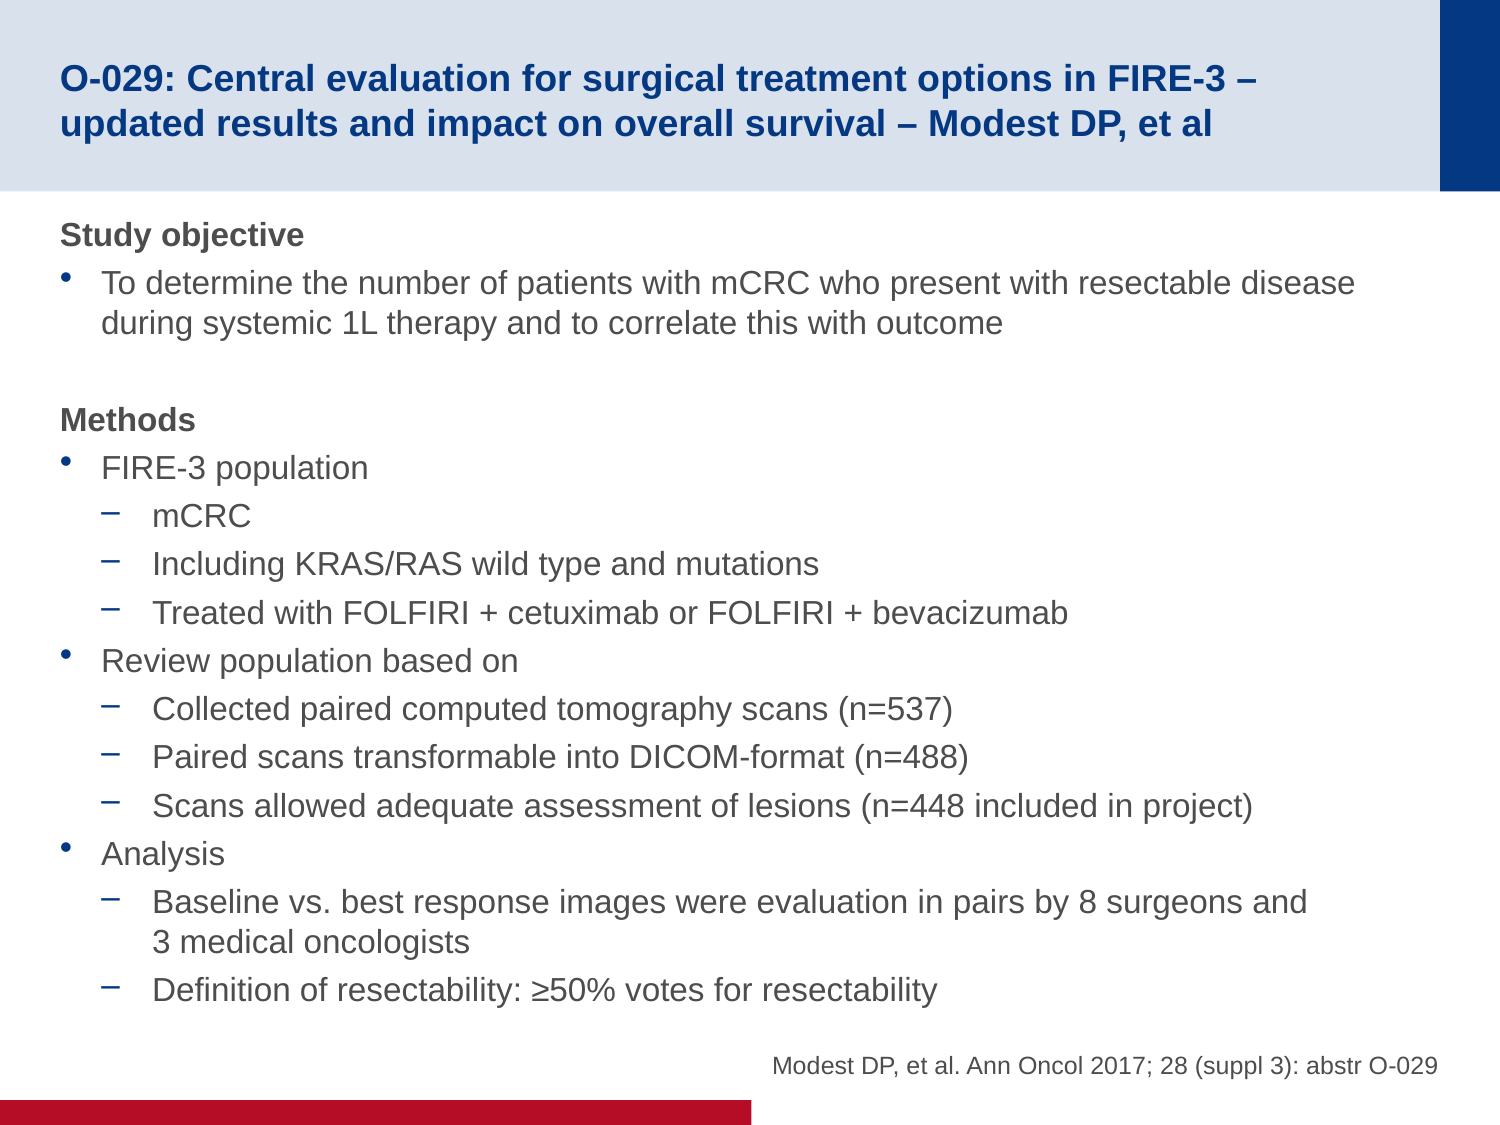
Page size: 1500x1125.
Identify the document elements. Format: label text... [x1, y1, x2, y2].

title O-029: Central evaluation for surgical treatment options in FIRE-3 – updated results and impact on overall survival – Modest DP, et al [59, 29, 1412, 162]
list Study objective To determine the number of patients with mCRC who present with resectable disease during systemic 1L therapy and to correlate this with outcome Methods FIRE-3 population mCRC Including KRAS/RAS wild type and mutations Treated with FOLFIRI + cetuximab or FOLFIRI + bevacizumab Review population based on Collected paired computed tomography scans (n=537) Paired scans transformable into DICOM-format (n=488) Scans allowed adequate assessment of lesions (n=448 included in project) Analysis Baseline vs. best response images were evaluation in pairs by 8 surgeons and 3 medical oncologists Definition of resectability: ≥50% votes for resectability [59, 205, 1441, 985]
list Modest DP, et al. Ann Oncol 2017; 28 (suppl 3): abstr O-029 [762, 999, 1441, 1080]
